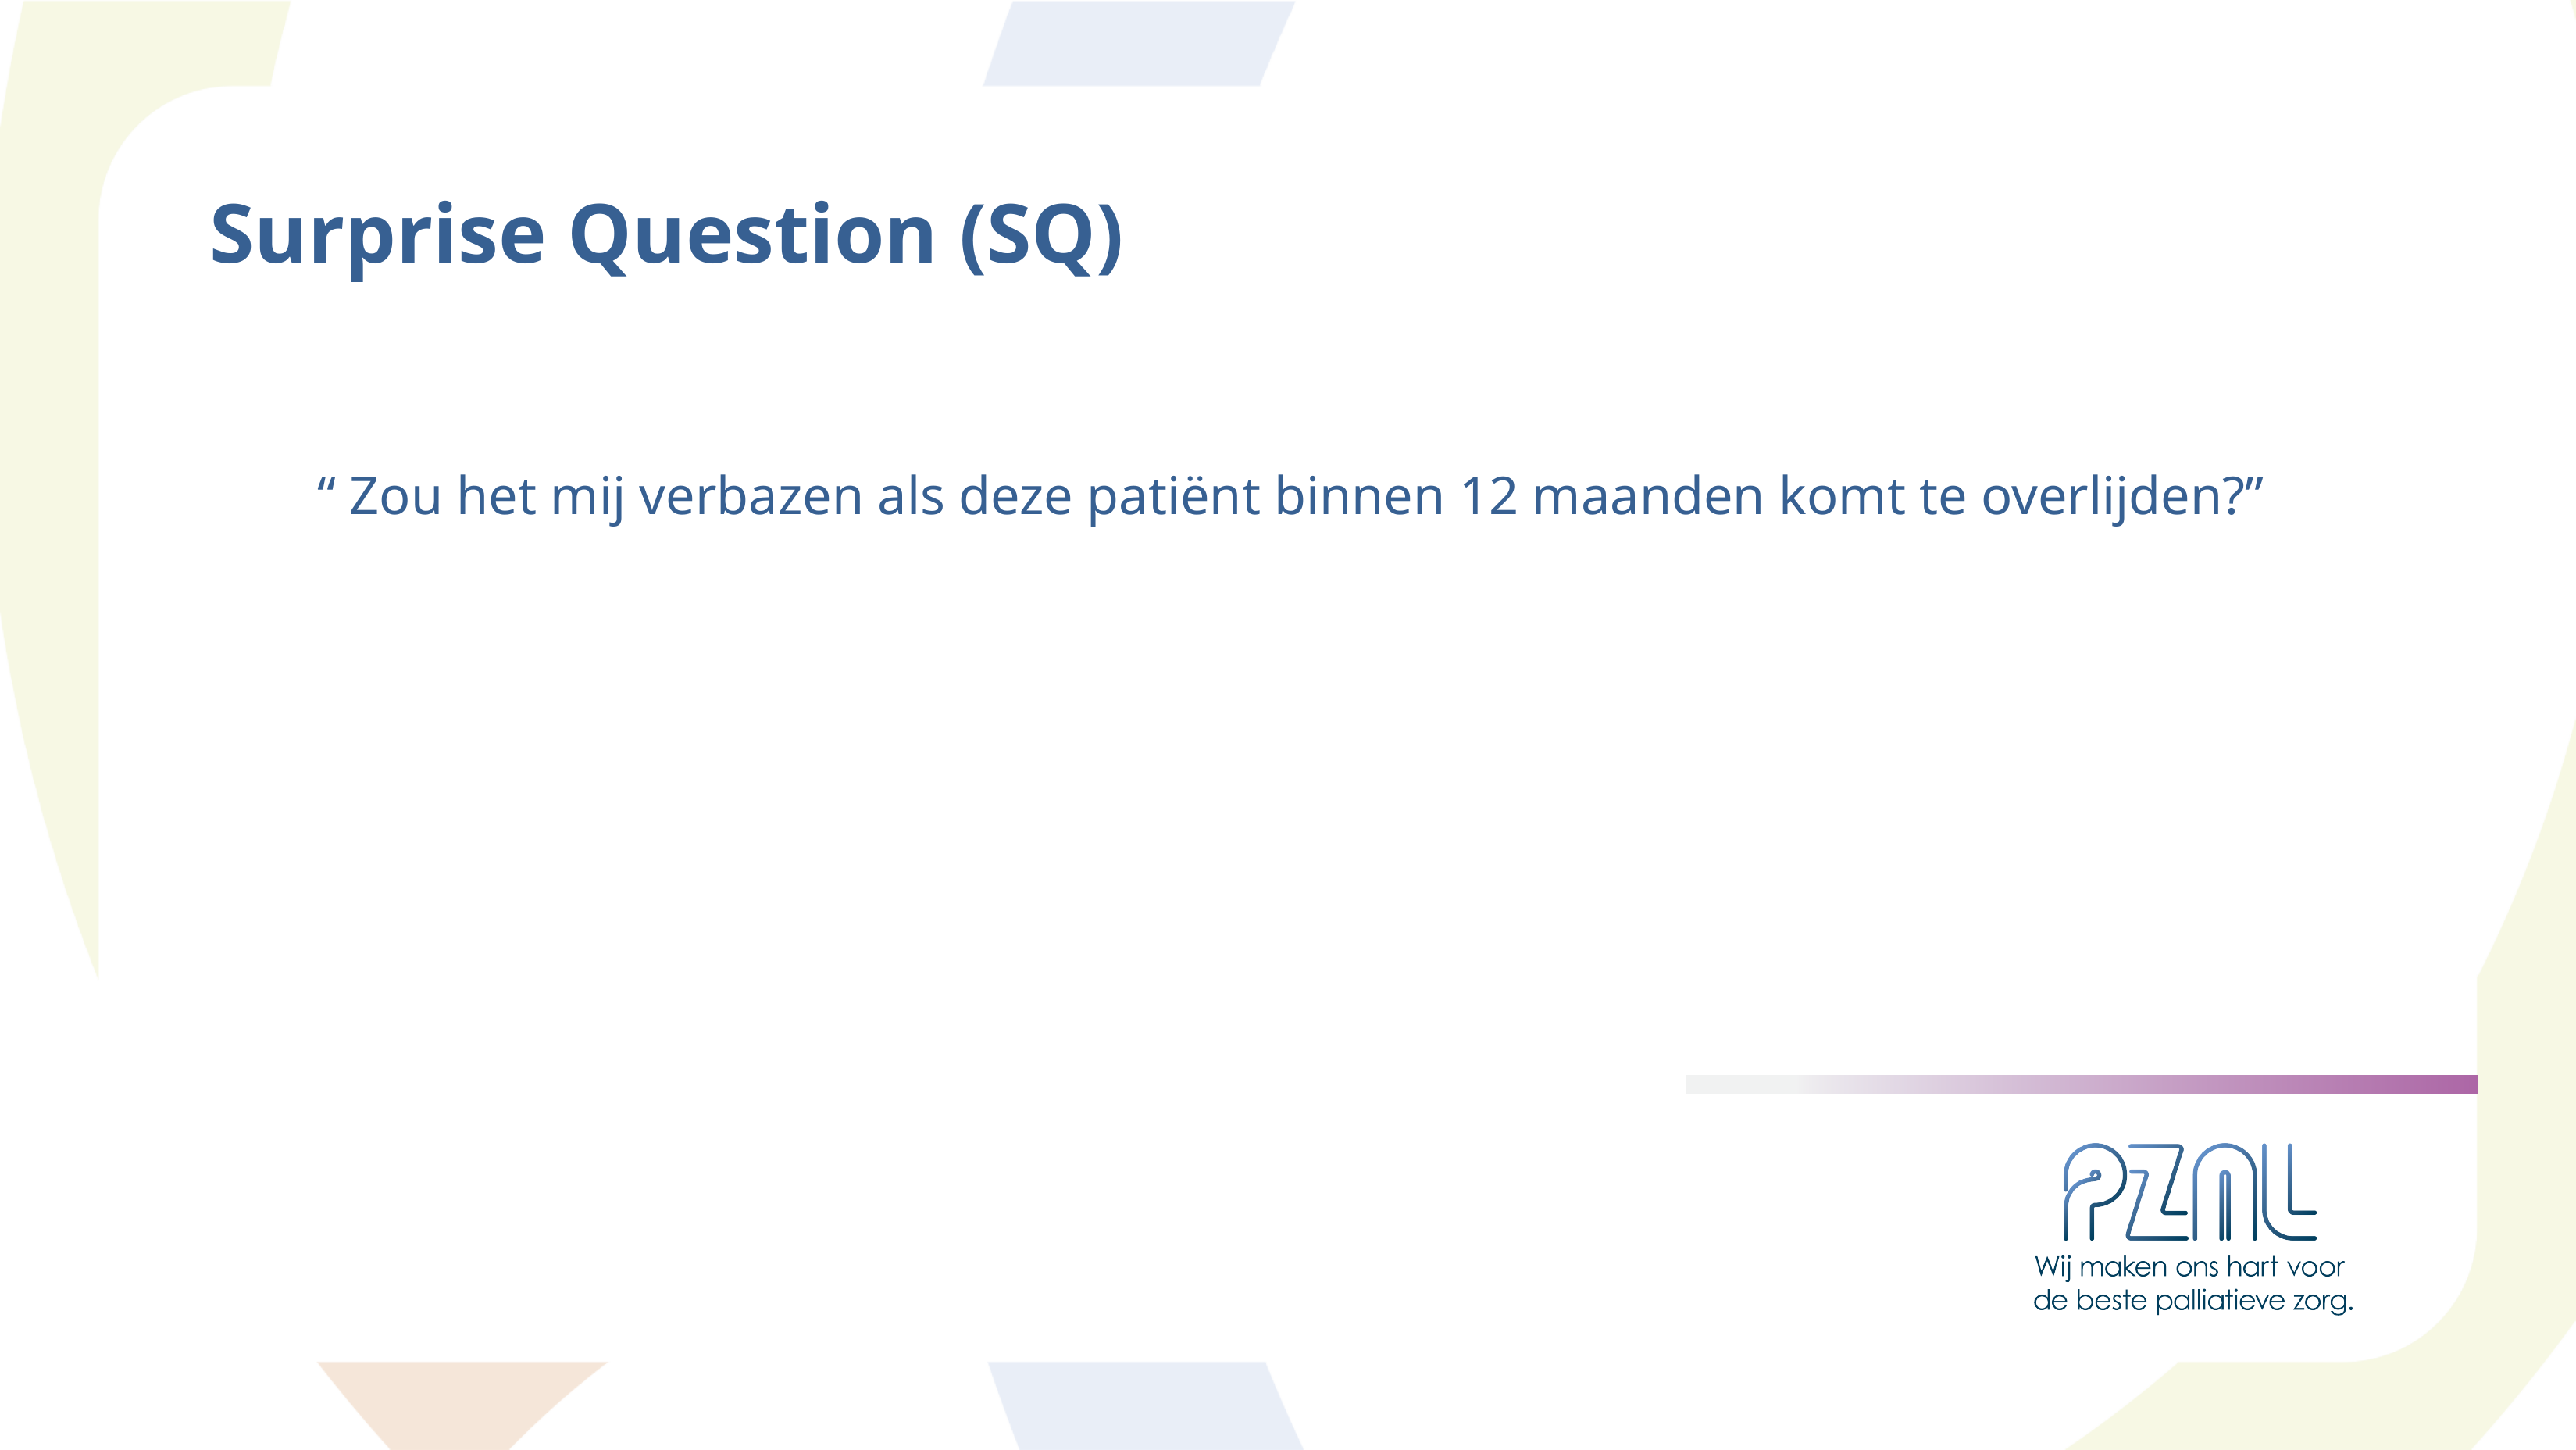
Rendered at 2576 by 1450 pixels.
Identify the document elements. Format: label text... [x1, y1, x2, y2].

list Surprise Question (SQ) [198, 51, 2399, 286]
picture [0, 0, 2576, 1450]
list “ Zou het mij verbazen als deze patiënt binnen 12 maanden komt te overlijden?” [198, 305, 2399, 1144]
